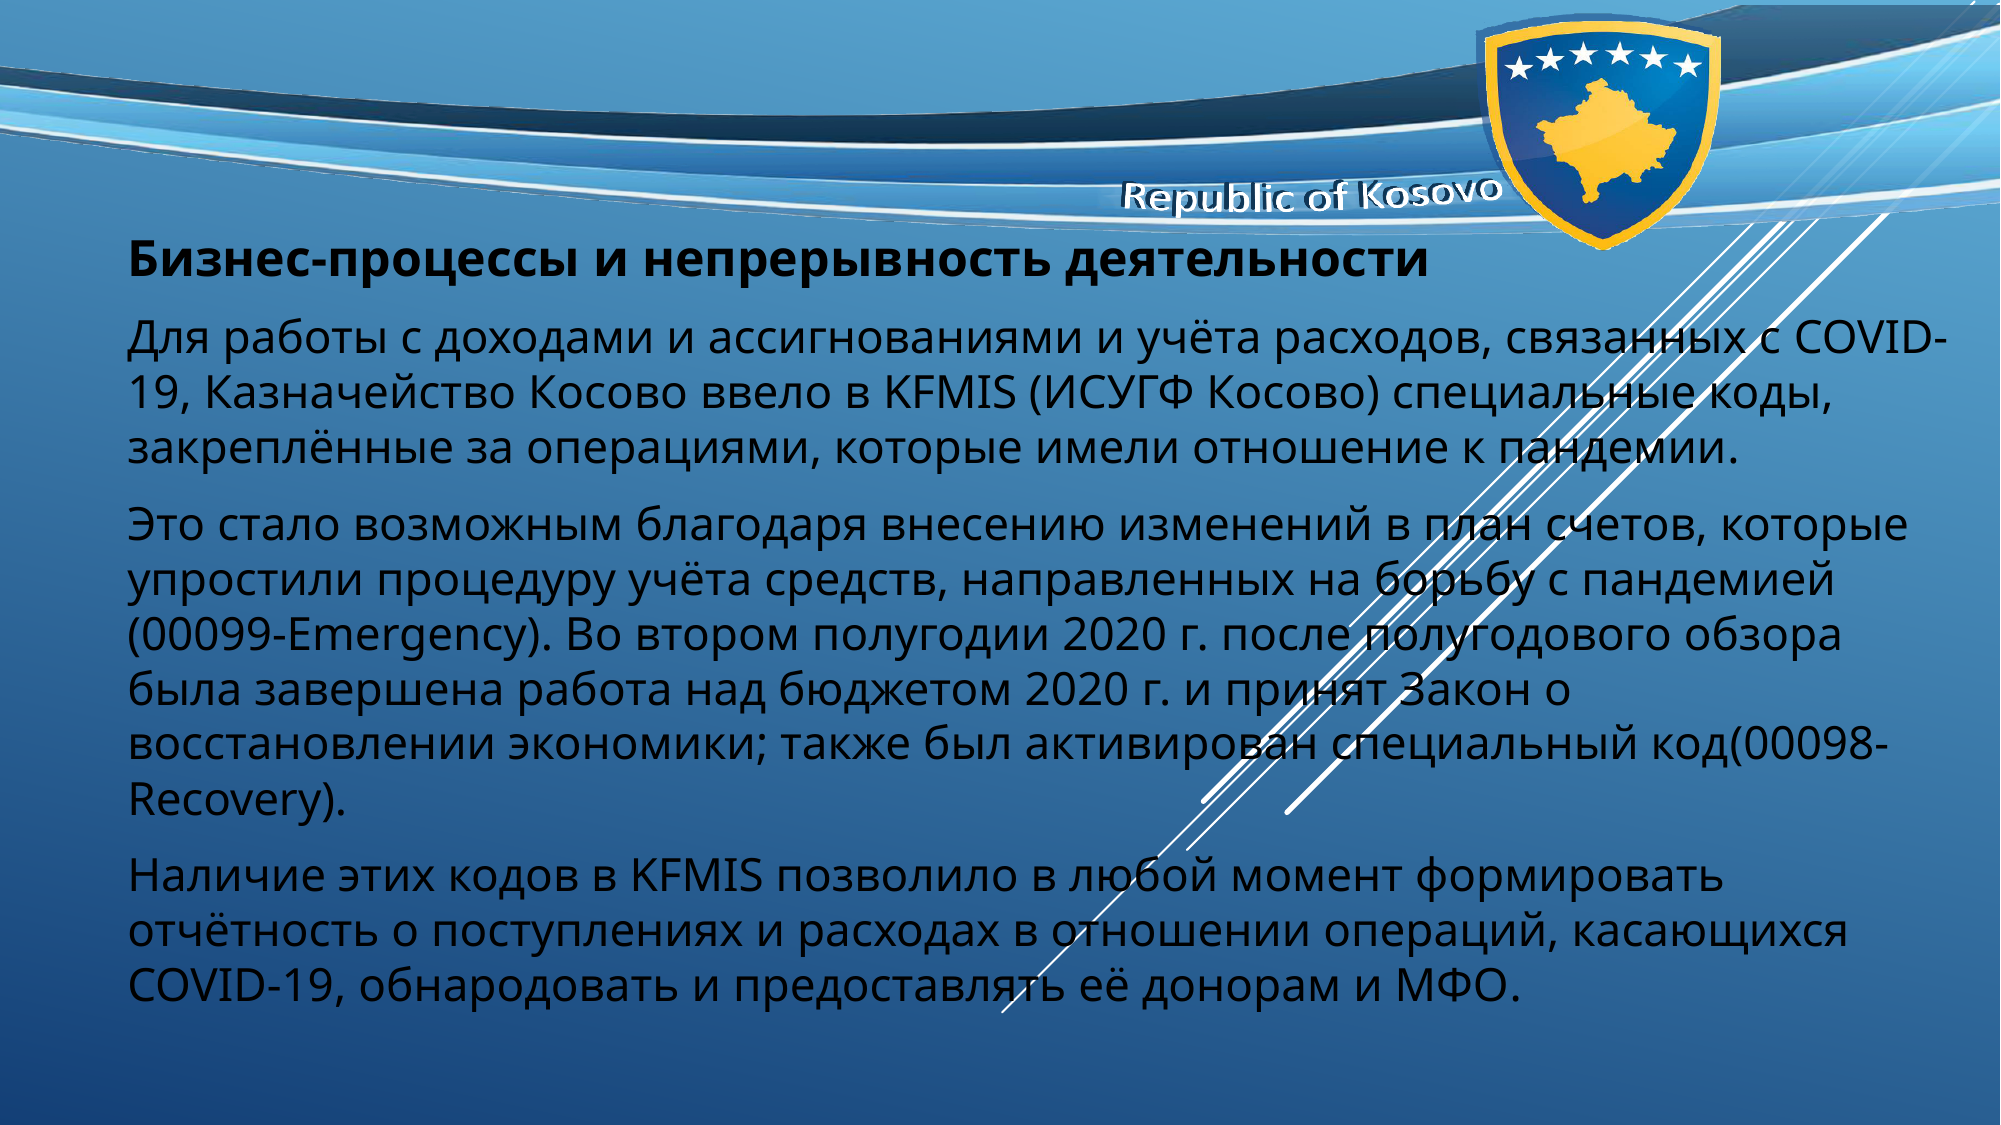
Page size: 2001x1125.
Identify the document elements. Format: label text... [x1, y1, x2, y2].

subtitle Бизнес-процессы и непрерывность деятельности Для работы с доходами и ассигнованиями и учёта расходов, связанных с COVID-19, Казначейство Косово ввело в KFMIS (ИСУГФ Косово) специальные коды, закреплённые за операциями, которые имели отношение к пандемии. Это стало возможным благодаря внесению изменений в план счетов, которые упростили процедуру учёта средств, направленных на борьбу с пандемией (00099-Emergency). Во втором полугодии 2020 г. после полугодового обзора была завершена работа над бюджетом 2020 г. и принят Закон о восстановлении экономики; также был активирован специальный код(00098-Recovery). Наличие этих кодов в KFMIS позволило в любой момент формировать отчётность о поступлениях и расходах в отношении операций, касающихся COVID-19, обнародовать и предоставлять её донорам и МФО. [112, 340, 1969, 1057]
picture [0, 5, 2000, 340]
